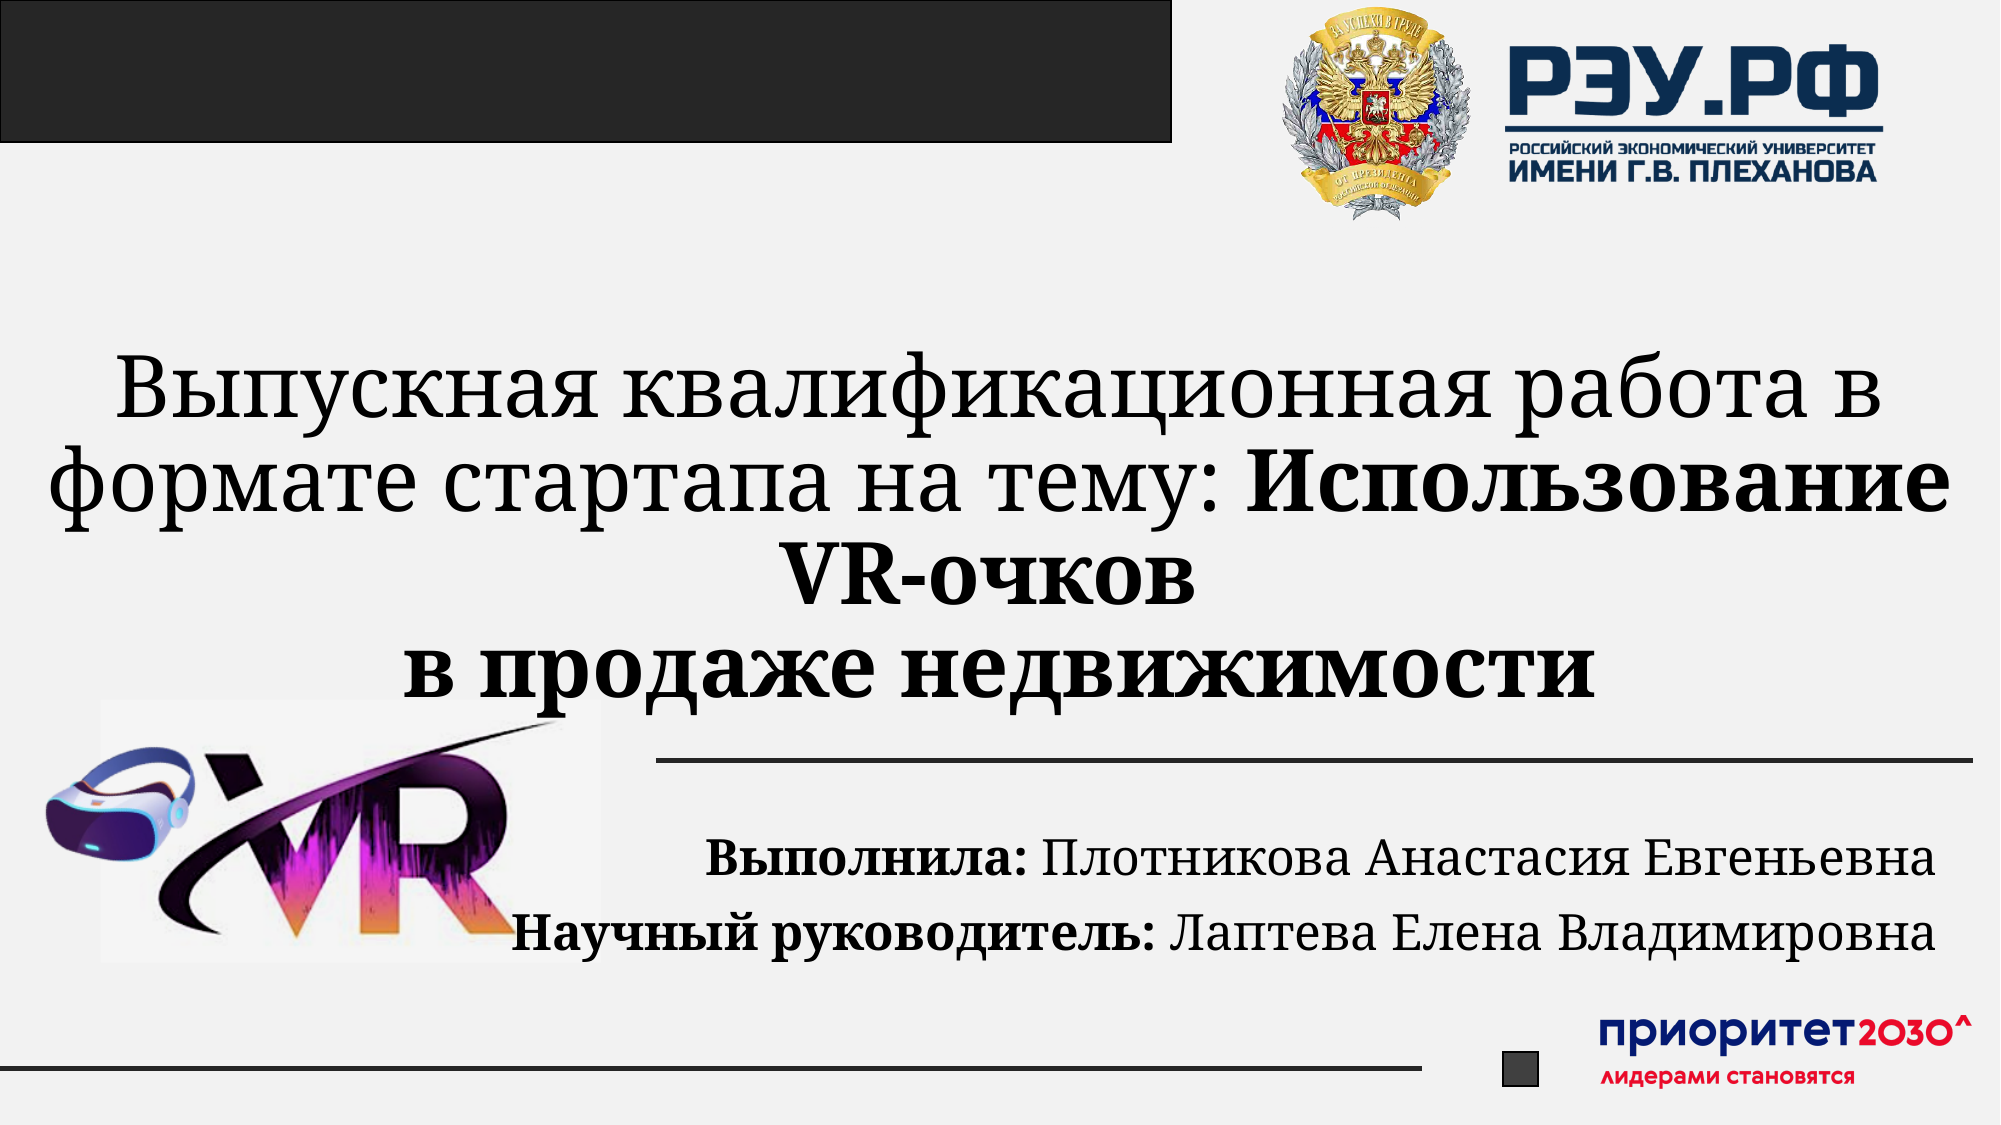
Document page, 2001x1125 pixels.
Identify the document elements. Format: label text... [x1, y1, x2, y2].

title Выпускная квалификационная работа в формате стартапа на тему: Использование VR-очков в продаже недвижимости [13, 331, 1987, 724]
picture [1600, 1015, 1972, 1089]
picture [0, 696, 601, 969]
subtitle Выполнила: Плотникова Анастасия Евгеньевна Научный руководитель: Лаптева Елена Владимировна [266, 824, 1954, 1016]
text_box [1502, 1051, 1539, 1087]
picture [1249, 0, 1913, 307]
text_box [0, 0, 1172, 143]
